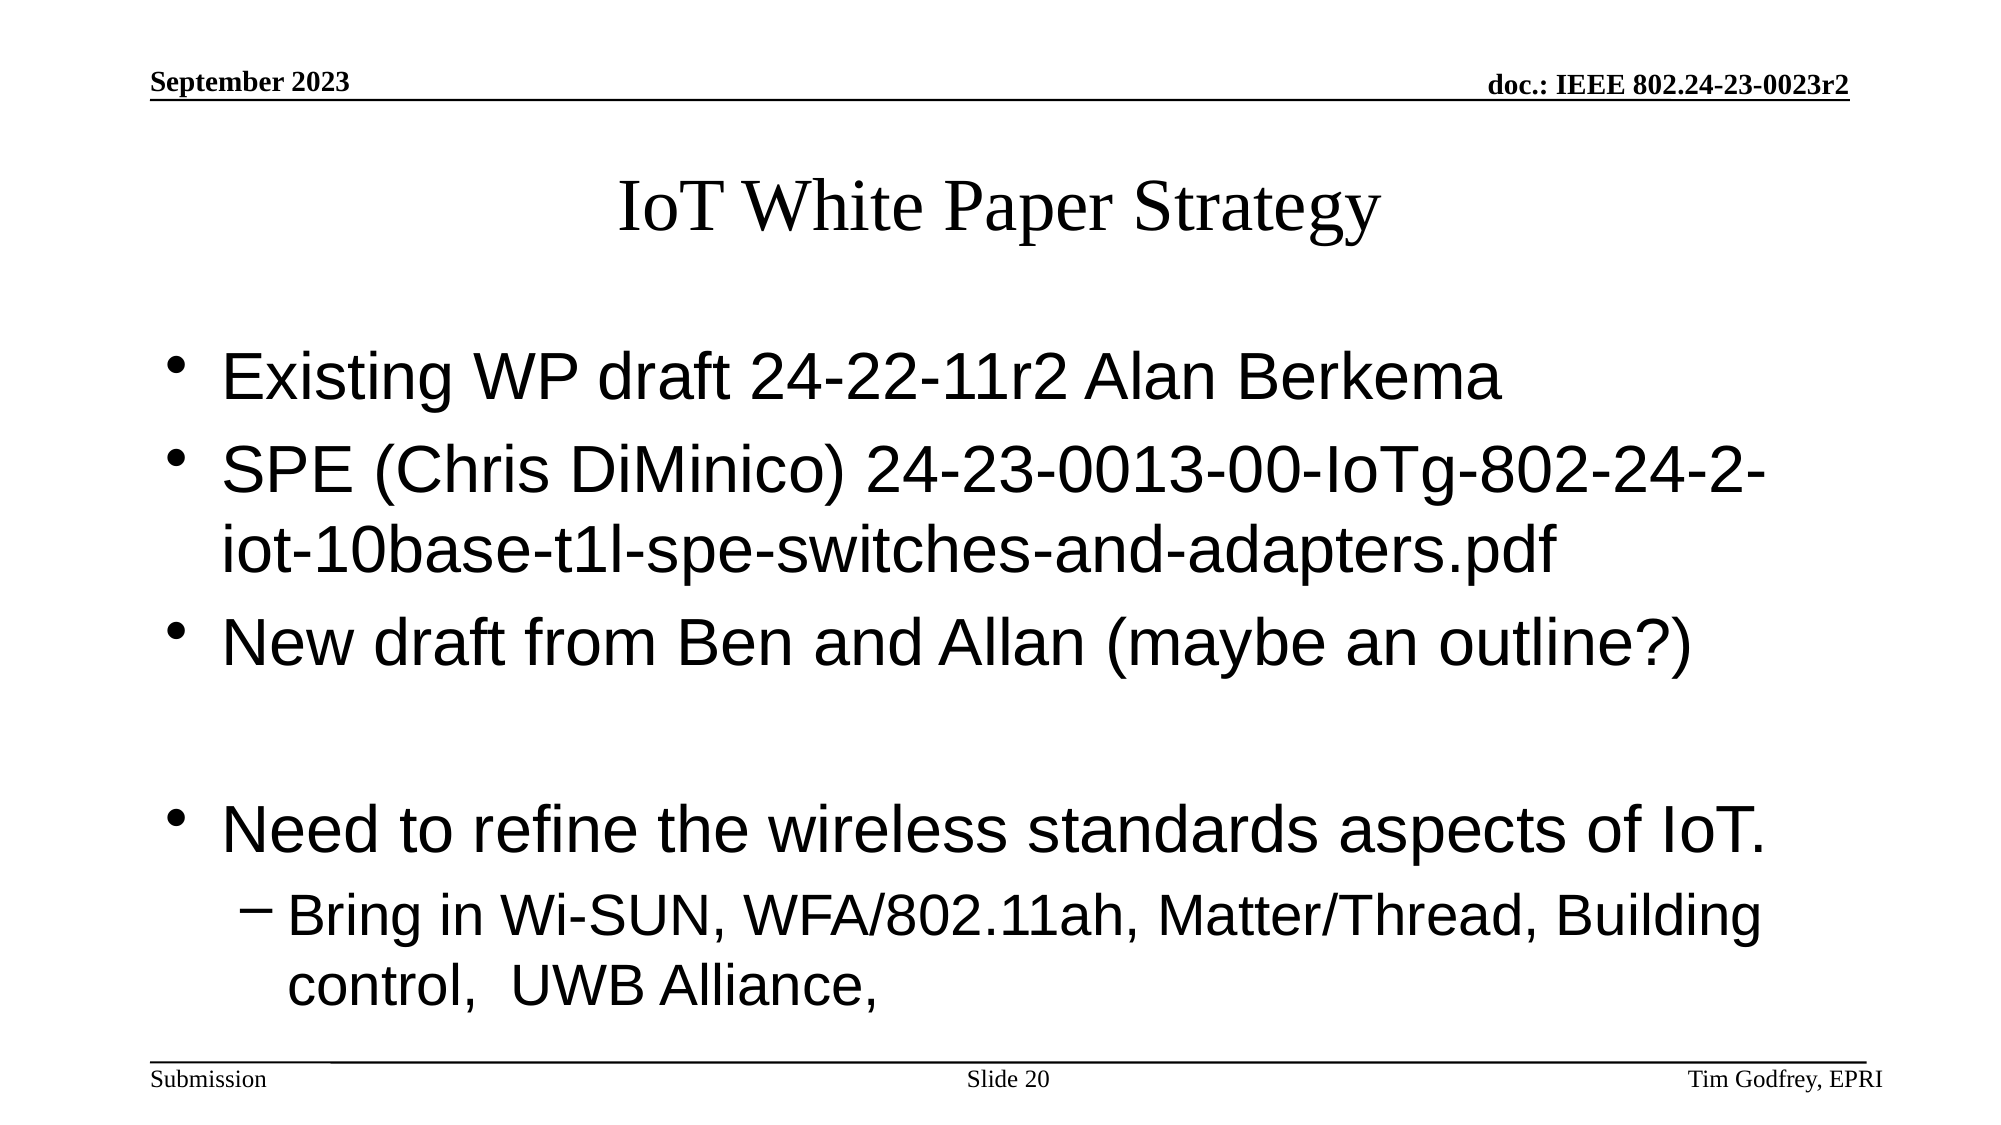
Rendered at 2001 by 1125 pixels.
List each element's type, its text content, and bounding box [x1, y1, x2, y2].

slide_number Slide 20 [937, 1062, 1079, 1108]
list Existing WP draft 24-22-11r2 Alan Berkema SPE (Chris DiMinico) 24-23-0013-00-IoTg-802-24-2-iot-10base-t1l-spe-switches-and-adapters.pdf New draft from Ben and Allan (maybe an outline?) Need to refine the wireless standards aspects of IoT. Bring in Wi-SUN, WFA/802.11ah, Matter/Thread, Building control, UWB Alliance, [150, 324, 1850, 1000]
footer Tim Godfrey, EPRI [1200, 1062, 1884, 1108]
title IoT White Paper Strategy [150, 112, 1850, 288]
